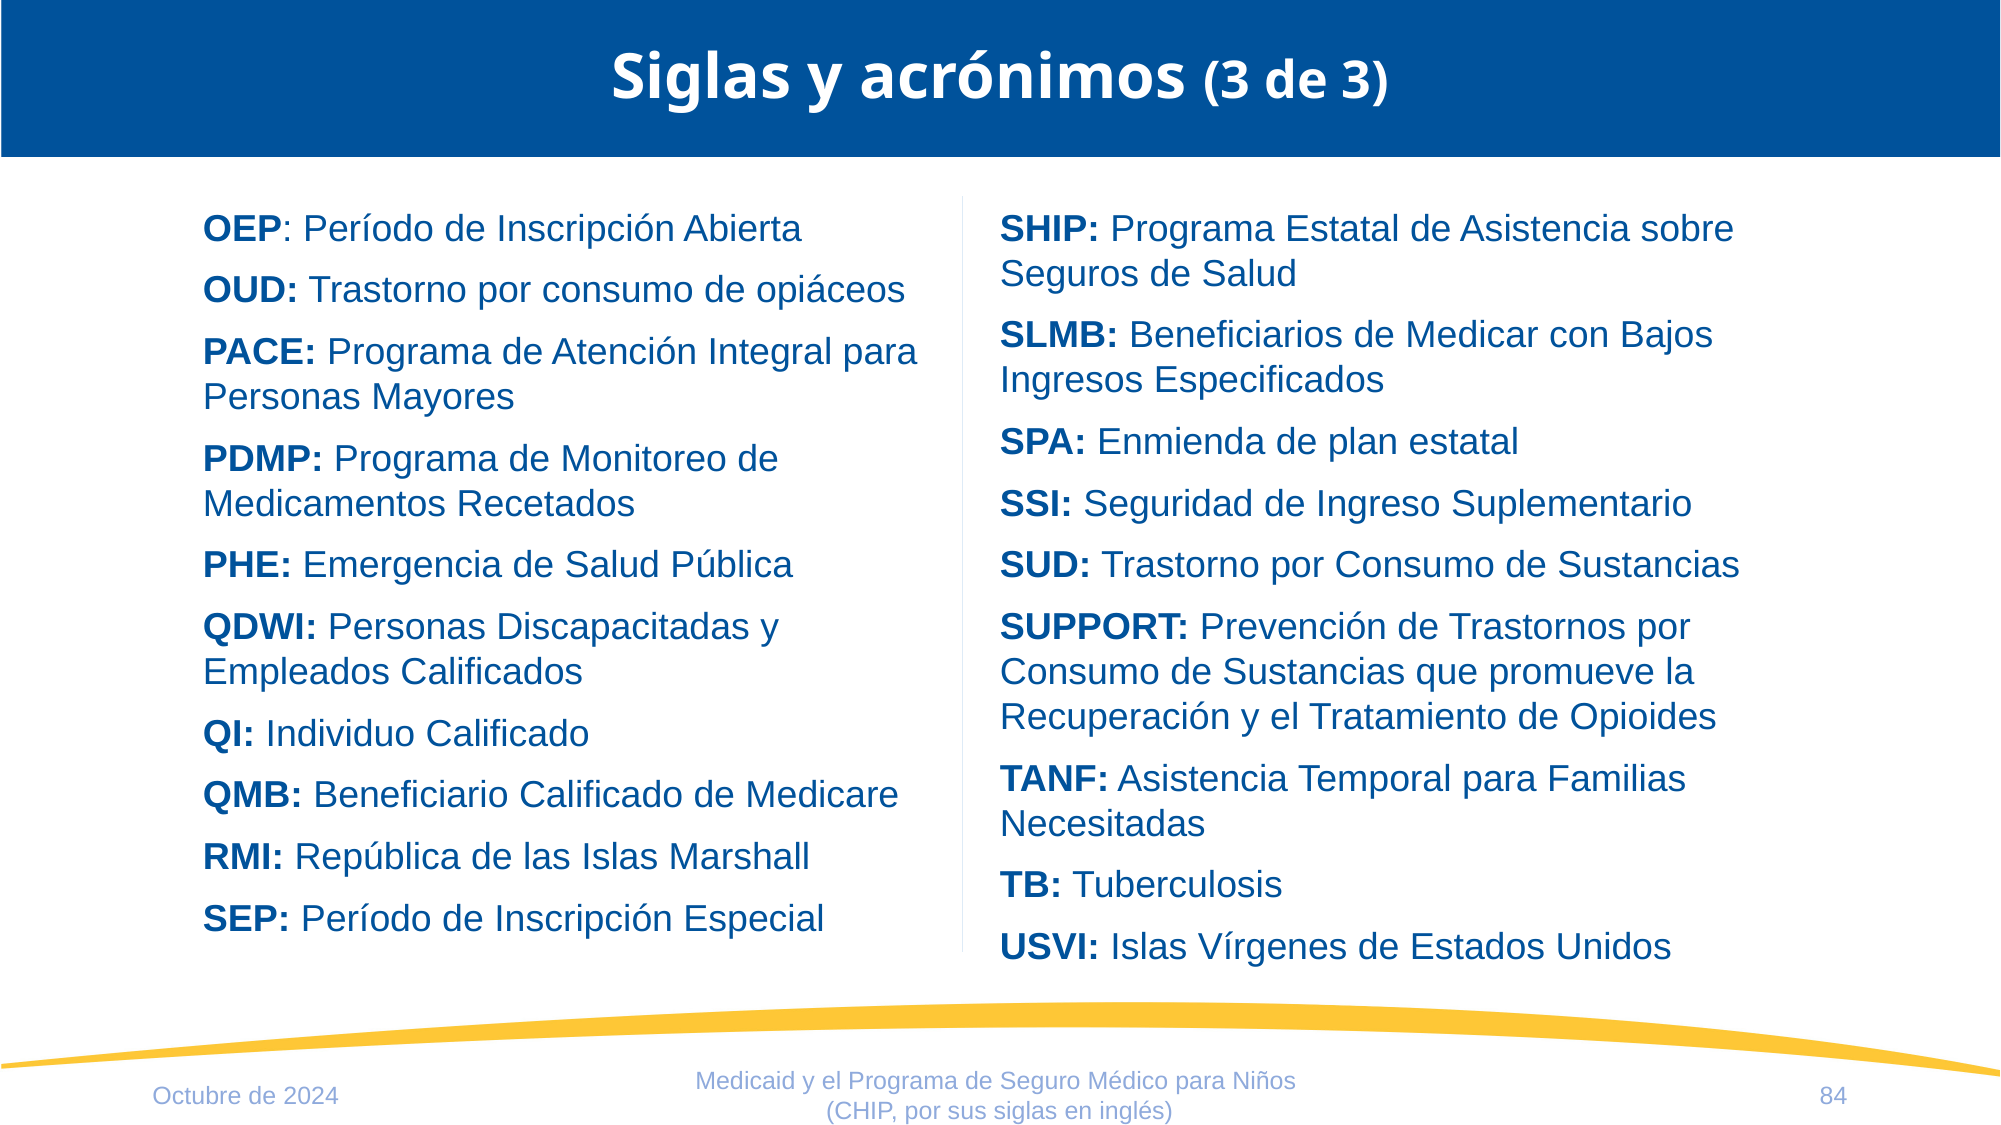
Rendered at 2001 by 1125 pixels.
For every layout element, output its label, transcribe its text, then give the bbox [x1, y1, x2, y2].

slide_number 84 [1412, 1065, 1863, 1125]
picture [0, 0, 2001, 1125]
list OEP: Período de Inscripción Abierta OUD: Trastorno por consumo de opiáceos PACE: Programa de Atención Integral para Personas Mayores PDMP: Programa de Monitoreo de Medicamentos Recetados PHE: Emergencia de Salud Pública QDWI: Personas Discapacitadas y Empleados Calificados QI: Individuo Calificado QMB: Beneficiario Calificado de Medicare RMI: República de las Islas Marshall SEP: Período de Inscripción Especial SHIP: Programa Estatal de Asistencia sobre Seguros de Salud SLMB: Beneficiarios de Medicar con Bajos Ingresos Especificados SPA: Enmienda de plan estatal SSI: Seguridad de Ingreso Suplementario SUD: Trastorno por Consumo de Sustancias SUPPORT: Prevención de Trastornos por Consumo de Sustancias que promueve la Recuperación y el Tratamiento de Opioides TANF: Asistencia Temporal para Familias Necesitadas TB: Tuberculosis USVI: Islas Vírgenes de Estados Unidos [187, 196, 1813, 982]
title Siglas y acrónimos (3 de 3) [0, 0, 2000, 156]
slide_number Octubre de 2024 [137, 1065, 588, 1125]
footer Medicaid y el Programa de Seguro Médico para Niños (CHIP, por sus siglas en inglés) [624, 1065, 1375, 1125]
